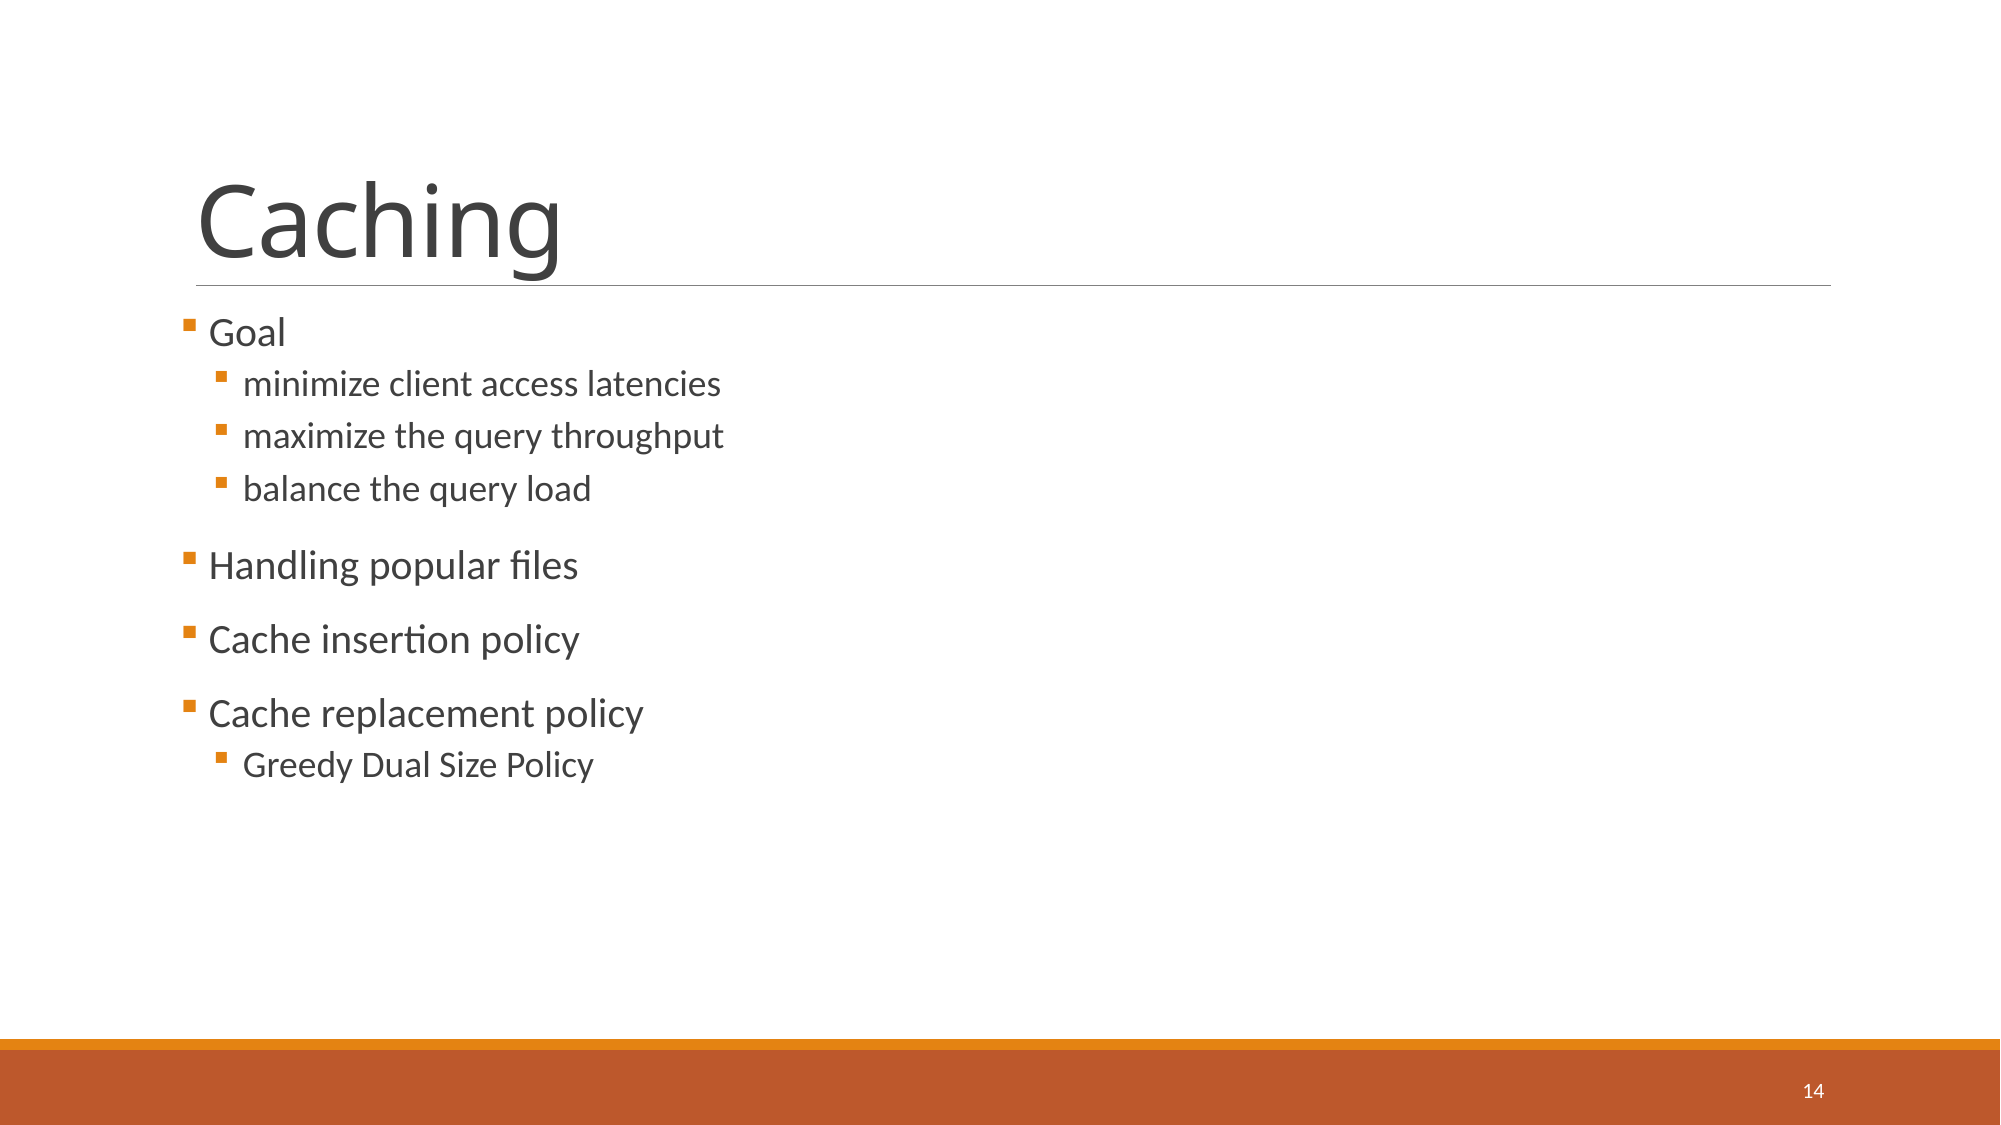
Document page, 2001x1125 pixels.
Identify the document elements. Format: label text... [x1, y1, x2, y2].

list Goal minimize client access latencies maximize the query throughput balance the query load Handling popular files Cache insertion policy Cache replacement policy Greedy Dual Size Policy [180, 302, 1830, 963]
slide_number 14 [1624, 1059, 1840, 1120]
title Caching [180, 47, 1830, 285]
